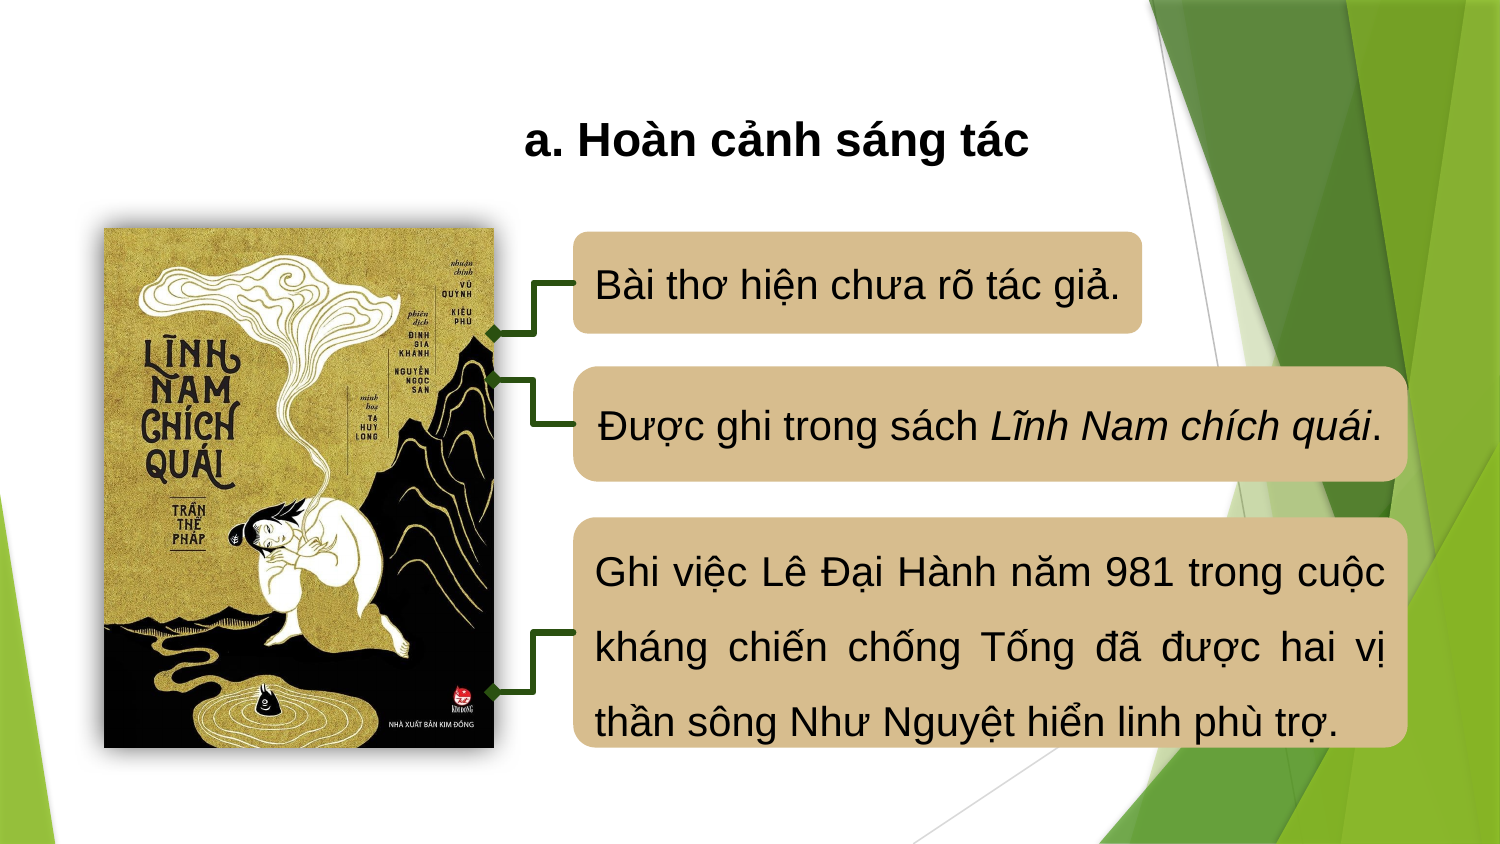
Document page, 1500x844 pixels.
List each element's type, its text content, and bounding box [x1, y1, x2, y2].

text_box Ghi việc Lê Đại Hành năm 981 trong cuộc kháng chiến chống Tống đã được hai vị thần sông Như Nguyệt hiển linh phù trợ. [571, 515, 1410, 750]
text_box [492, 379, 574, 425]
text_box Được ghi trong sách Lĩnh Nam chích quái. [571, 364, 1410, 484]
text_box a. Hoàn cảnh sáng tác [492, 88, 1064, 187]
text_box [492, 631, 574, 693]
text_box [493, 282, 574, 335]
picture [103, 228, 494, 749]
text_box Bài thơ hiện chưa rõ tác giả. [571, 230, 1144, 336]
